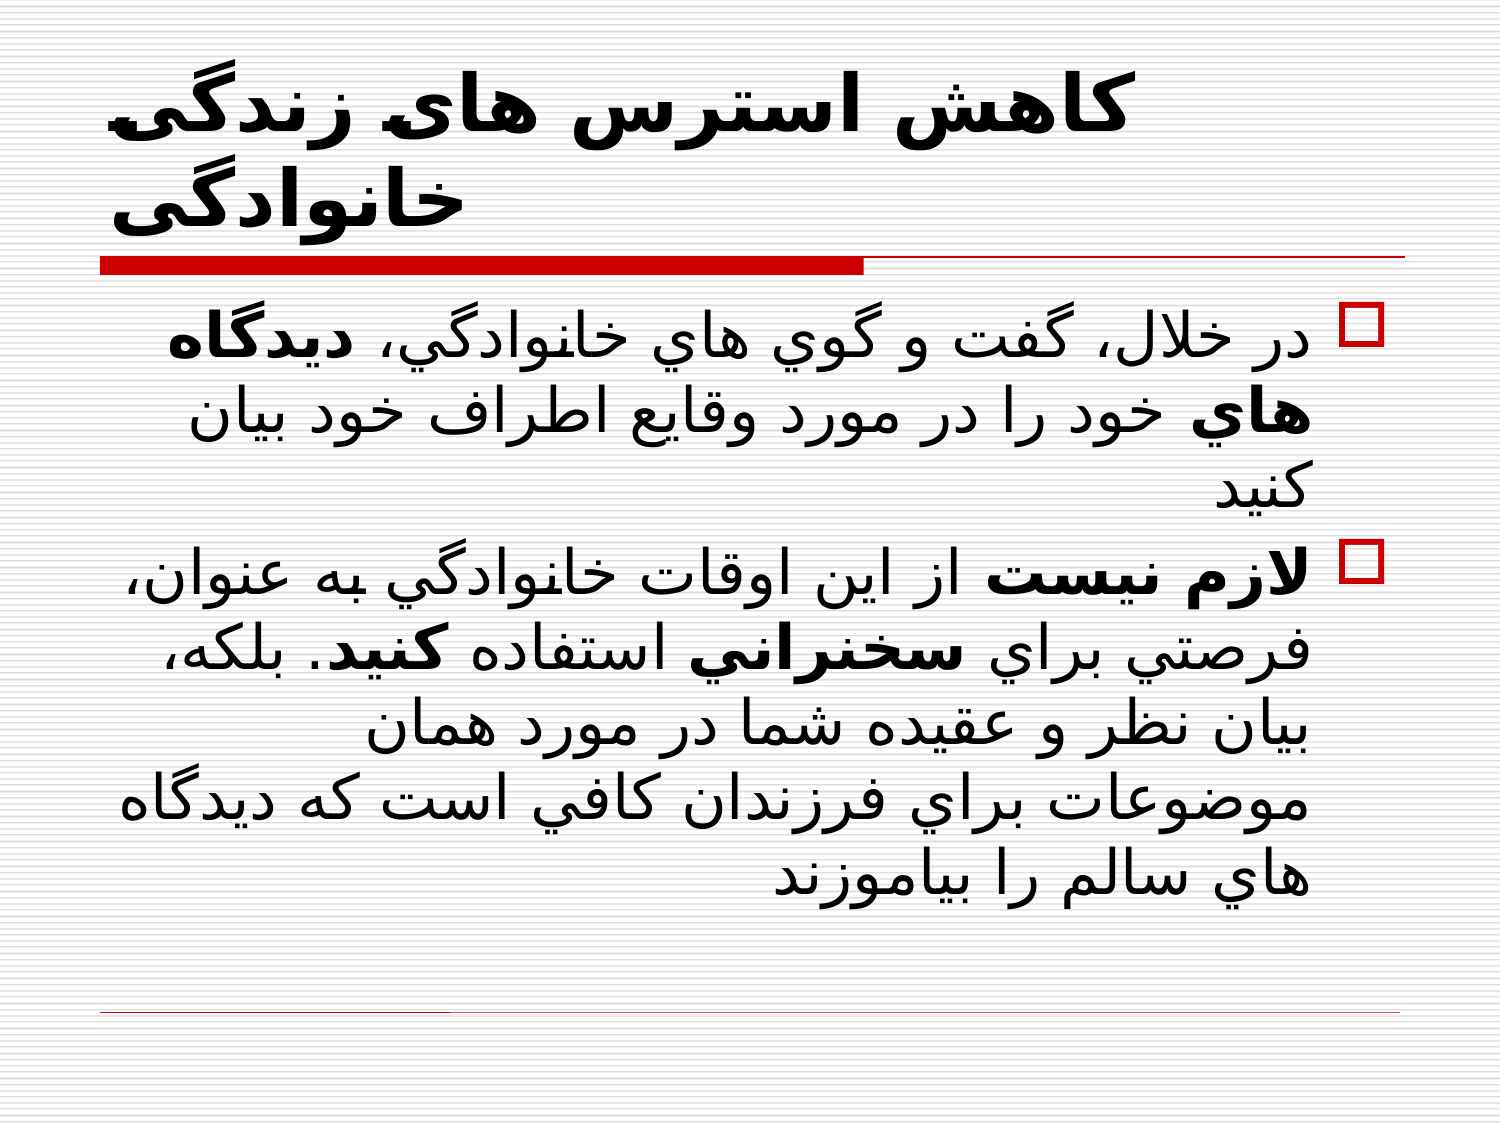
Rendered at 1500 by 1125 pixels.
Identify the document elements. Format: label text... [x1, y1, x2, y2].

title کاهش استرس های زندگی خانوادگی [94, 50, 1407, 250]
picture [0, 0, 1500, 1125]
list در خلال، گفت و گوي هاي خانوادگي، ديدگاه هاي خود را در مورد وقايع اطراف خود بيان كنيد لازم نيست از اين اوقات خانوادگي به عنوان، فرصتي براي سخنراني استفاده كنيد. بلكه، بيان نظر و عقيده شما در مورد همان موضوعات براي فرزندان كافي است كه ديدگاه هاي سالم را بياموزند [92, 287, 1406, 988]
